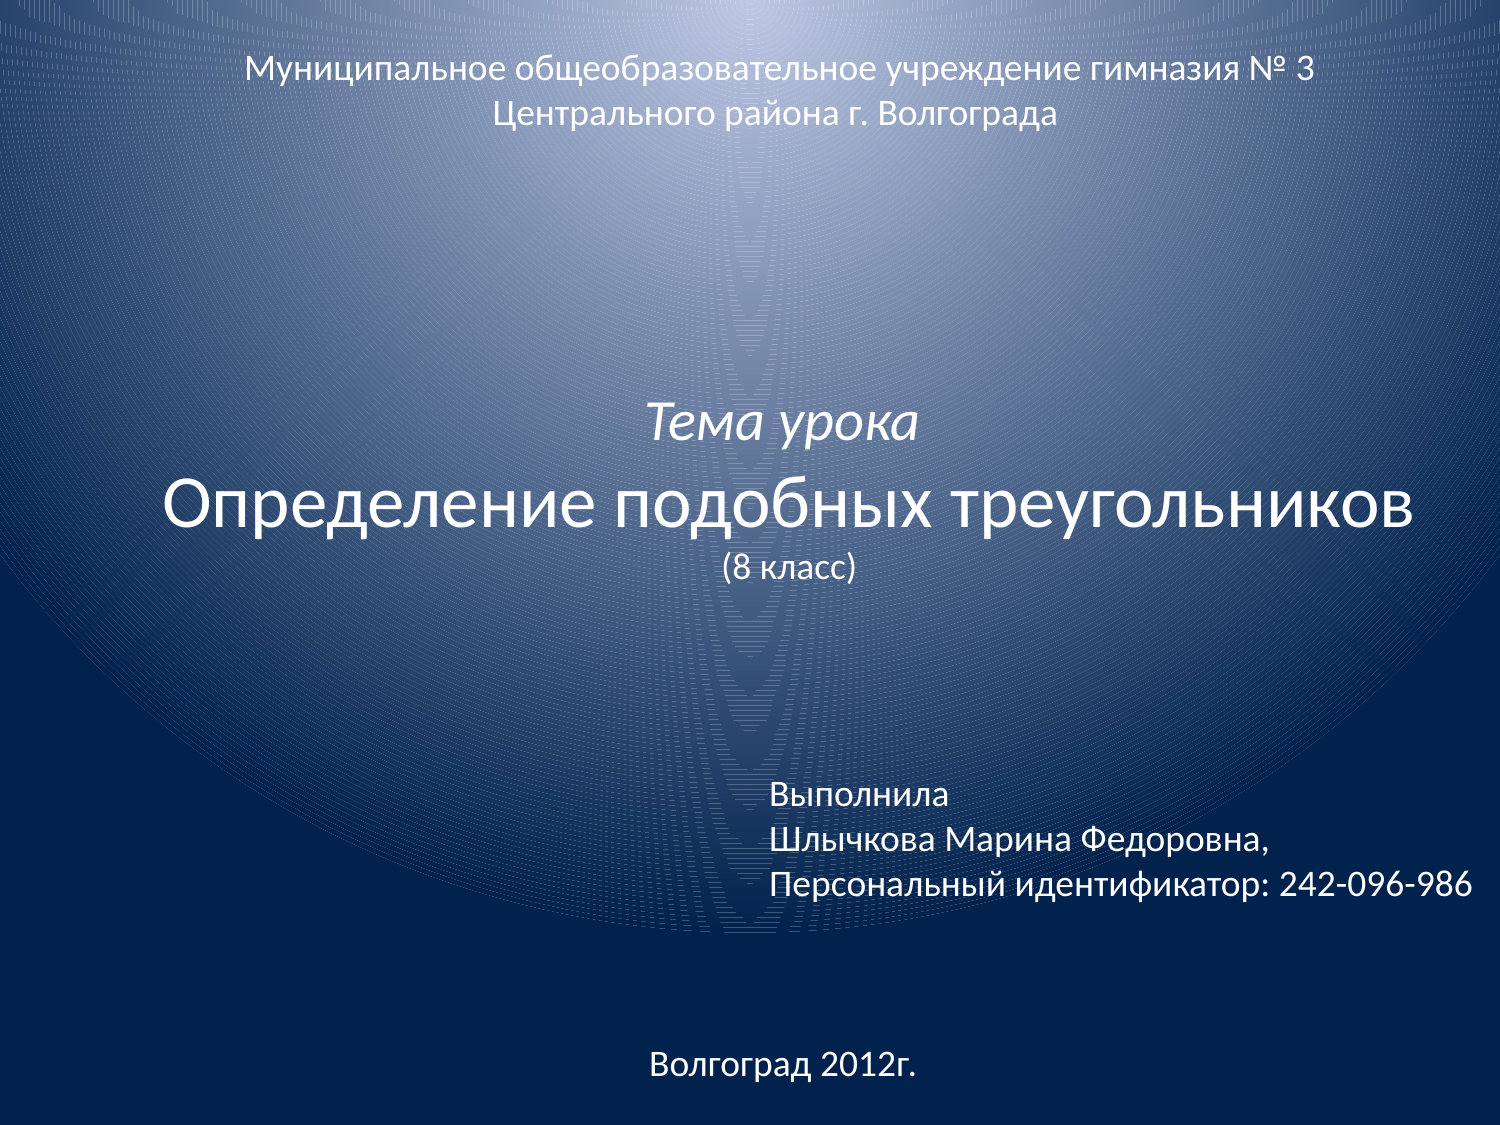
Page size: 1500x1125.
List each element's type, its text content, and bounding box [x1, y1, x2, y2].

text_box Волгоград 2012г. [634, 1031, 941, 1091]
text_box Тема урока Определение подобных треугольников (8 класс) [147, 375, 1432, 595]
text_box Муниципальное общеобразовательное учреждение гимназия № 3 Центрального района г. Волгограда [229, 35, 1331, 140]
text_box Выполнила Шлычкова Марина Федоровна, Персональный идентификатор: 242-096-986 [754, 761, 1489, 912]
